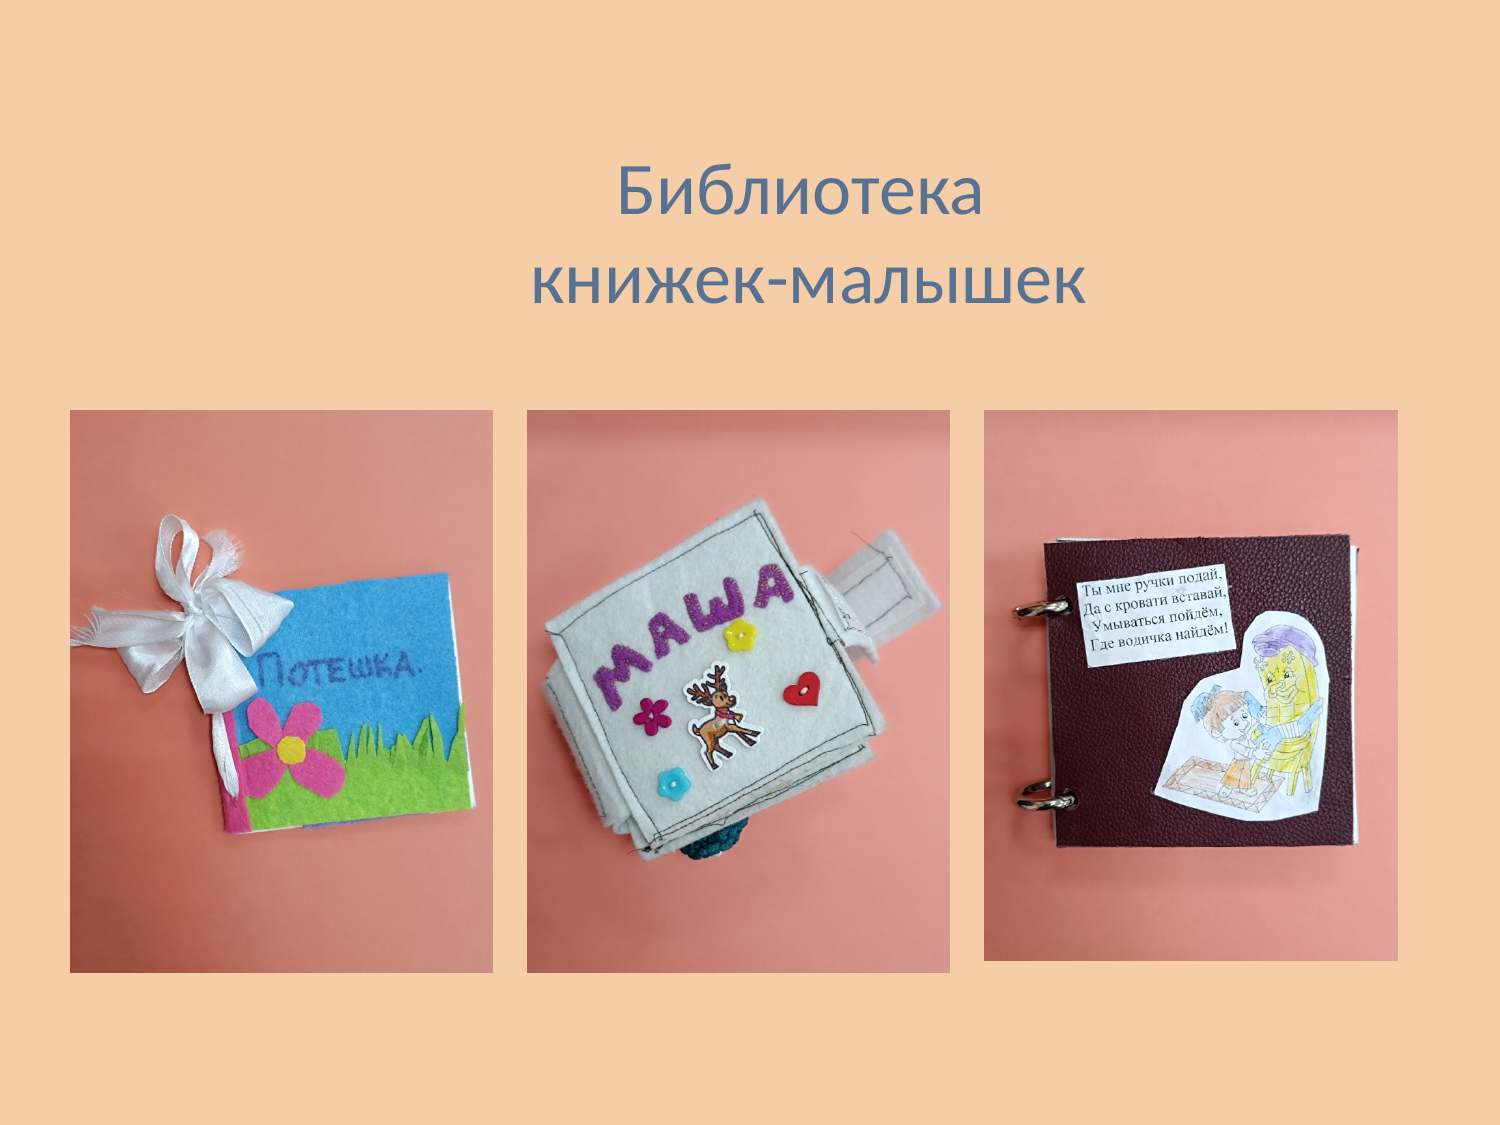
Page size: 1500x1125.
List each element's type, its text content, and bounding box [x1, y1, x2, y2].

picture [984, 409, 1398, 962]
title Библиотека книжек-малышек [336, 131, 1282, 327]
picture [527, 409, 950, 973]
picture [70, 409, 493, 973]
